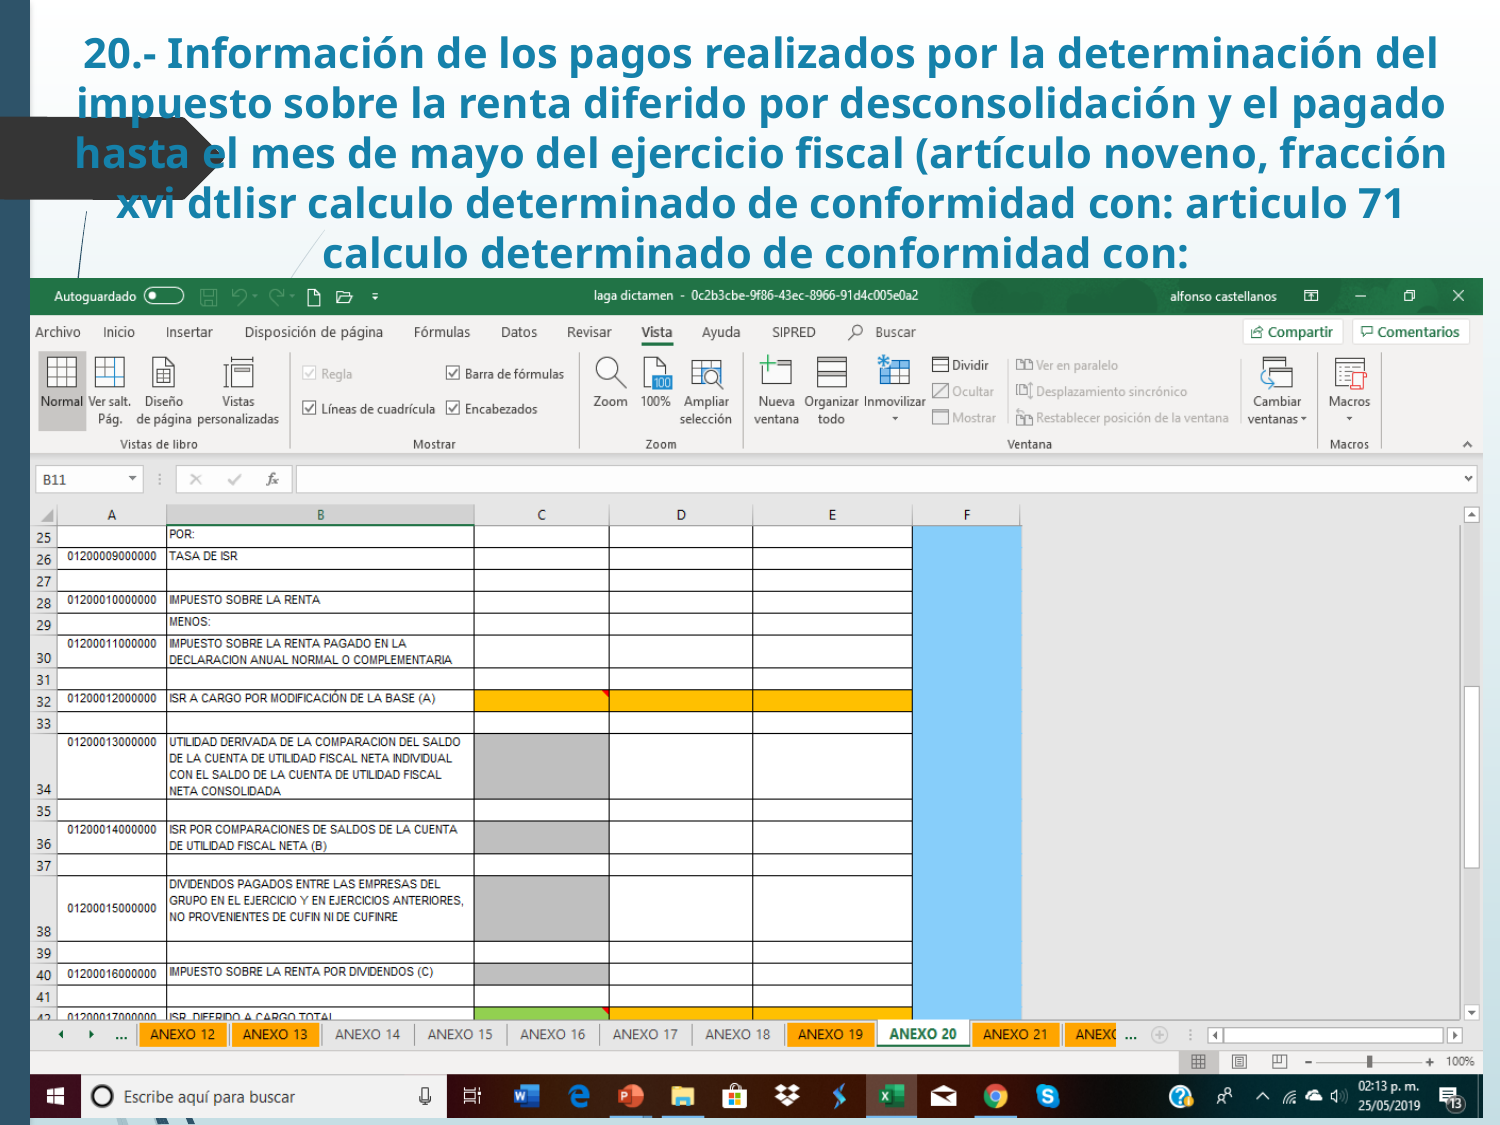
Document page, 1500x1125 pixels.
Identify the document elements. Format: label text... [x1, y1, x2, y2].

title 20.- Información de los pagos realizados por la determinación del impuesto sobre la renta diferido por desconsolidación y el pagado hasta el mes de mayo del ejercicio fiscal (artículo noveno, fracción xvi dtlisr calculo determinado de conformidad con: articulo 71 calculo determinado de conformidad con: [29, 19, 1495, 230]
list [29, 278, 1483, 1118]
